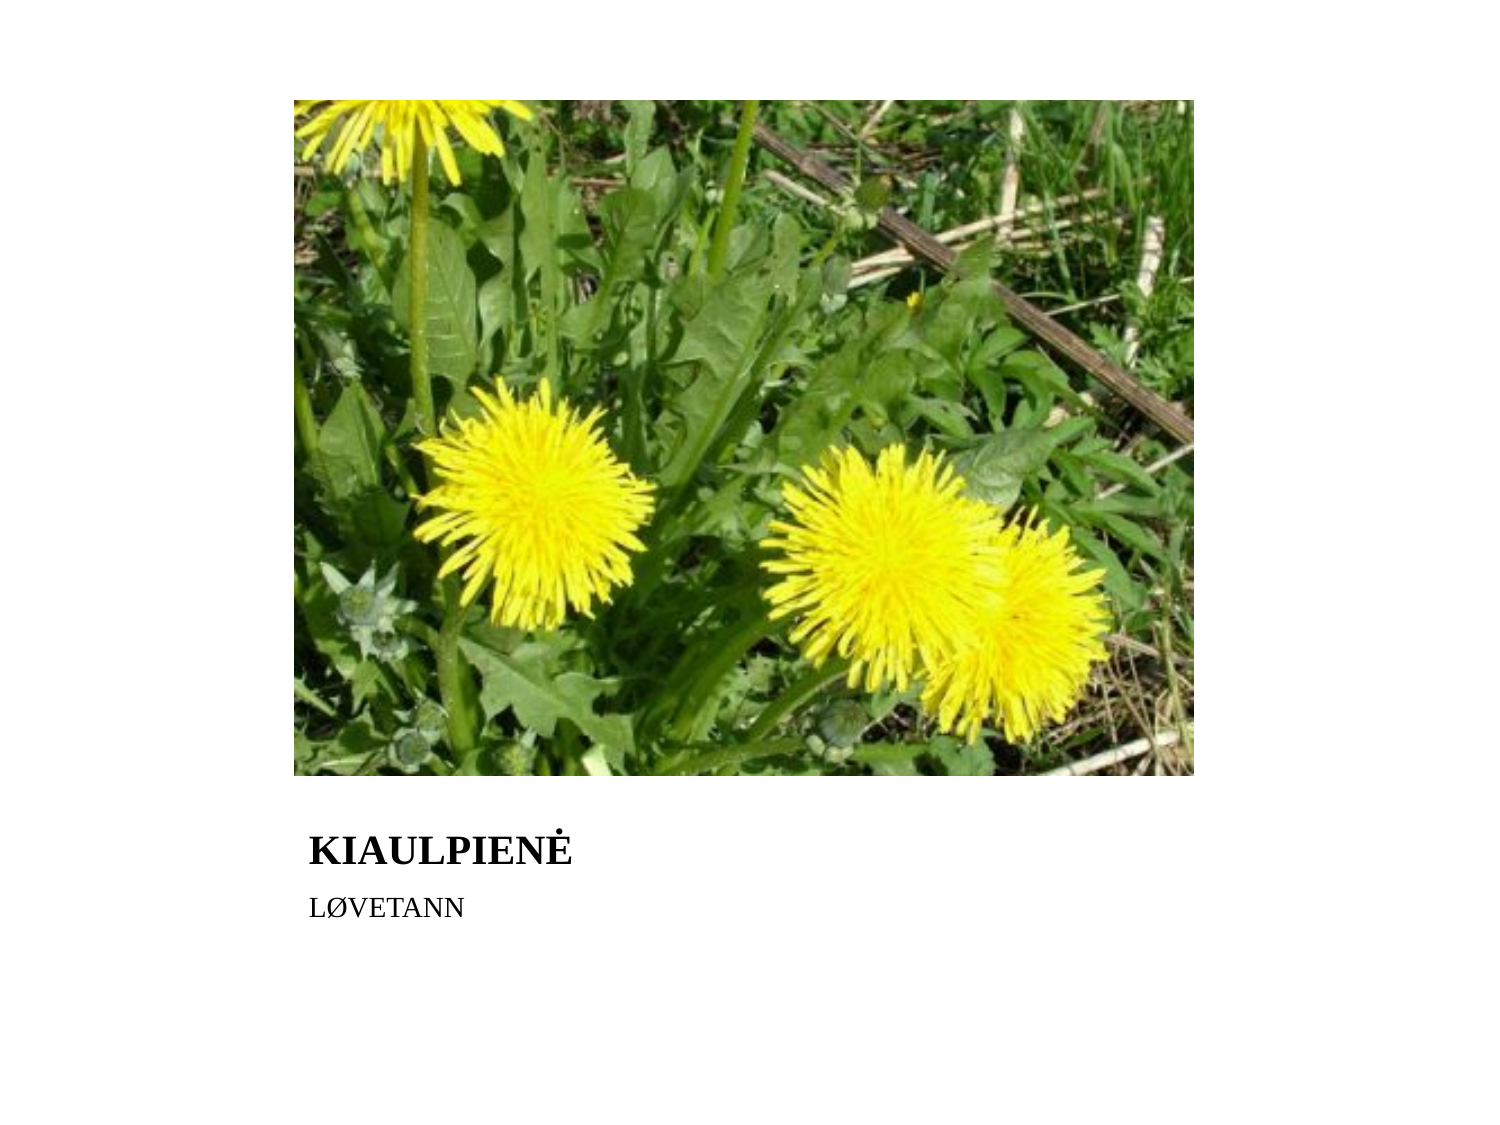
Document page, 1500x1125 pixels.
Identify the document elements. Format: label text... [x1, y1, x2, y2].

list LØVETANN [294, 880, 1194, 1013]
picture [293, 100, 1195, 776]
title KIAULPIENĖ [294, 787, 1194, 880]
